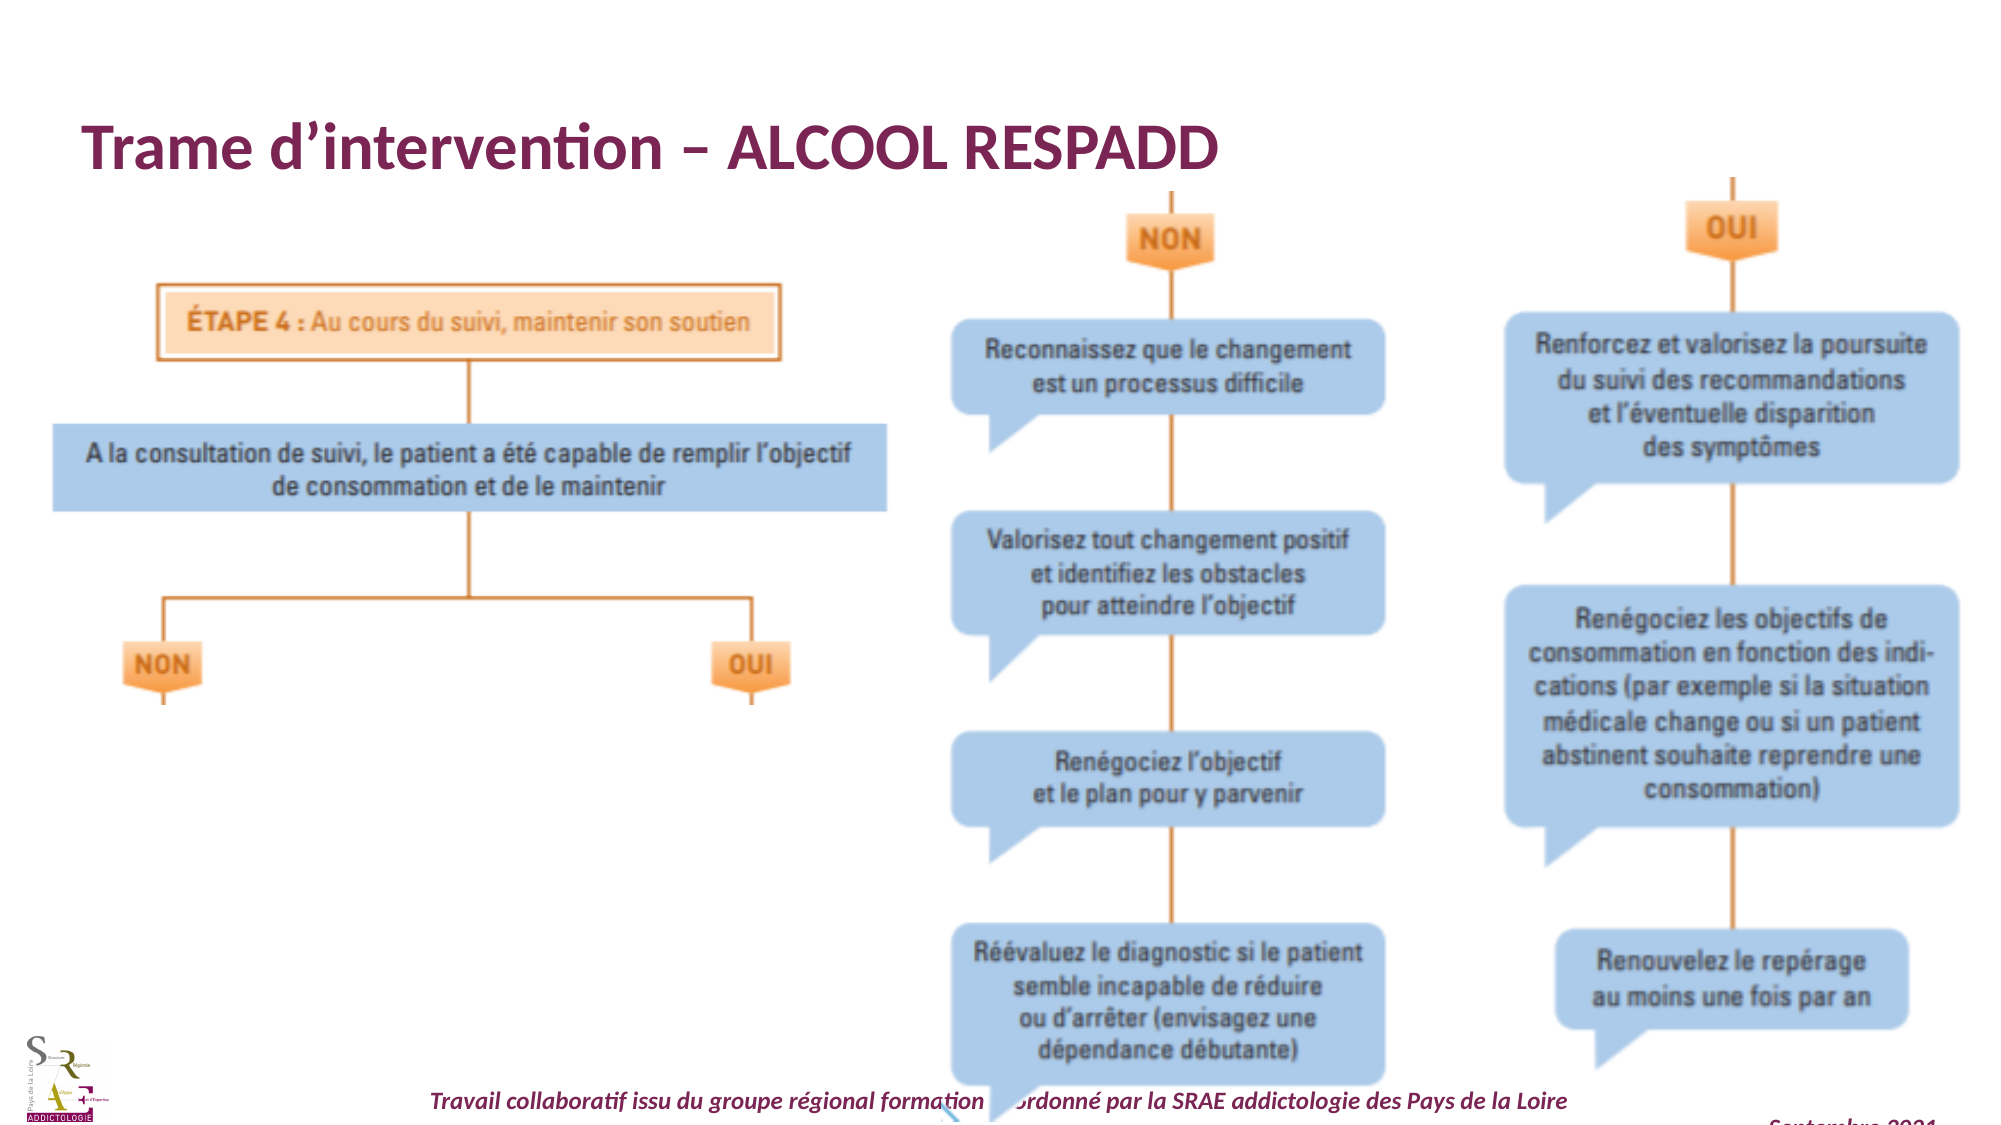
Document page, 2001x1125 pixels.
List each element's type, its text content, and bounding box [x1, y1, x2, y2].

picture [1489, 177, 1964, 1125]
picture [941, 191, 1392, 1122]
text_box Trame d’intervention – ALCOOL RESPADD [66, 95, 2000, 191]
picture [36, 278, 903, 705]
picture [27, 1036, 112, 1122]
